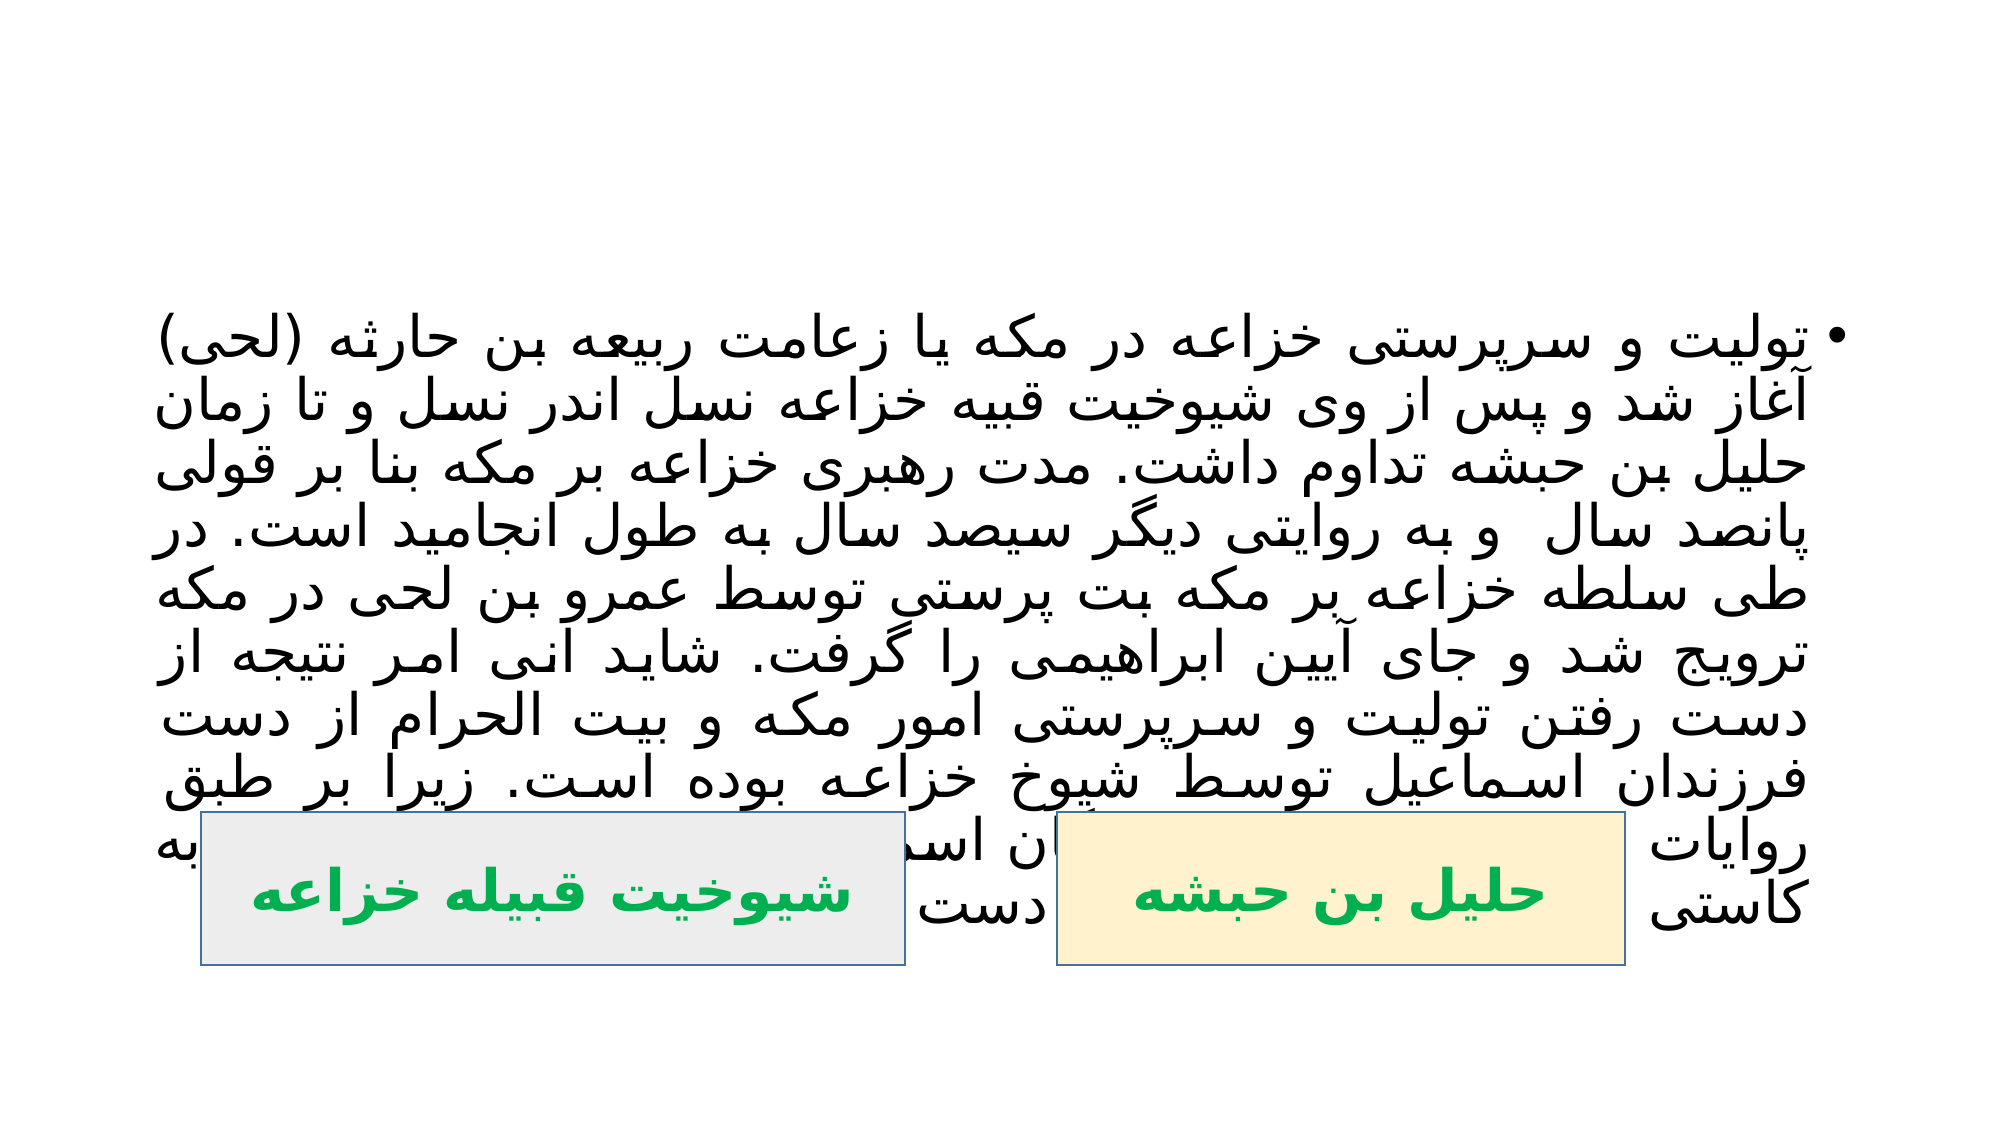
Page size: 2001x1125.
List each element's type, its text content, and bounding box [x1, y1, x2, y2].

list تولیت و سرپرستی خزاعه در مکه یا زعامت ربیعه بن حارثه (لحی) آغاز شد و پس از وی شیوخیت قبیه خزاعه نسل اندر نسل و تا زمان حلیل بن حبشه تداوم داشت. مدت رهبری خزاعه بر مکه بنا بر قولی پانصد سال و به روایتی دیگر سیصد سال به طول انجامید است. در طی سلطه خزاعه بر مکه بت پرستی توسط عمرو بن لحی در مکه ترویج شد و جای آیین ابراهیمی را گرفت. شاید انی امر نتیجه از دست رفتن تولیت و سرپرستی امور مکه و بیت الحرام از دست فرزندان اسماعیل توسط شیوخ خزاعه بوده است. زیرا بر طبق روایات منابع در این دوره نوادگان اسماعیل قدرت و اعتبارشان رو به کاستی نهاد و انسجام خود را از دست دادند [137, 299, 1863, 1014]
text_box شیوخیت قبیله خزاعه [200, 811, 906, 966]
text_box حلیل بن حبشه [1056, 811, 1626, 966]
